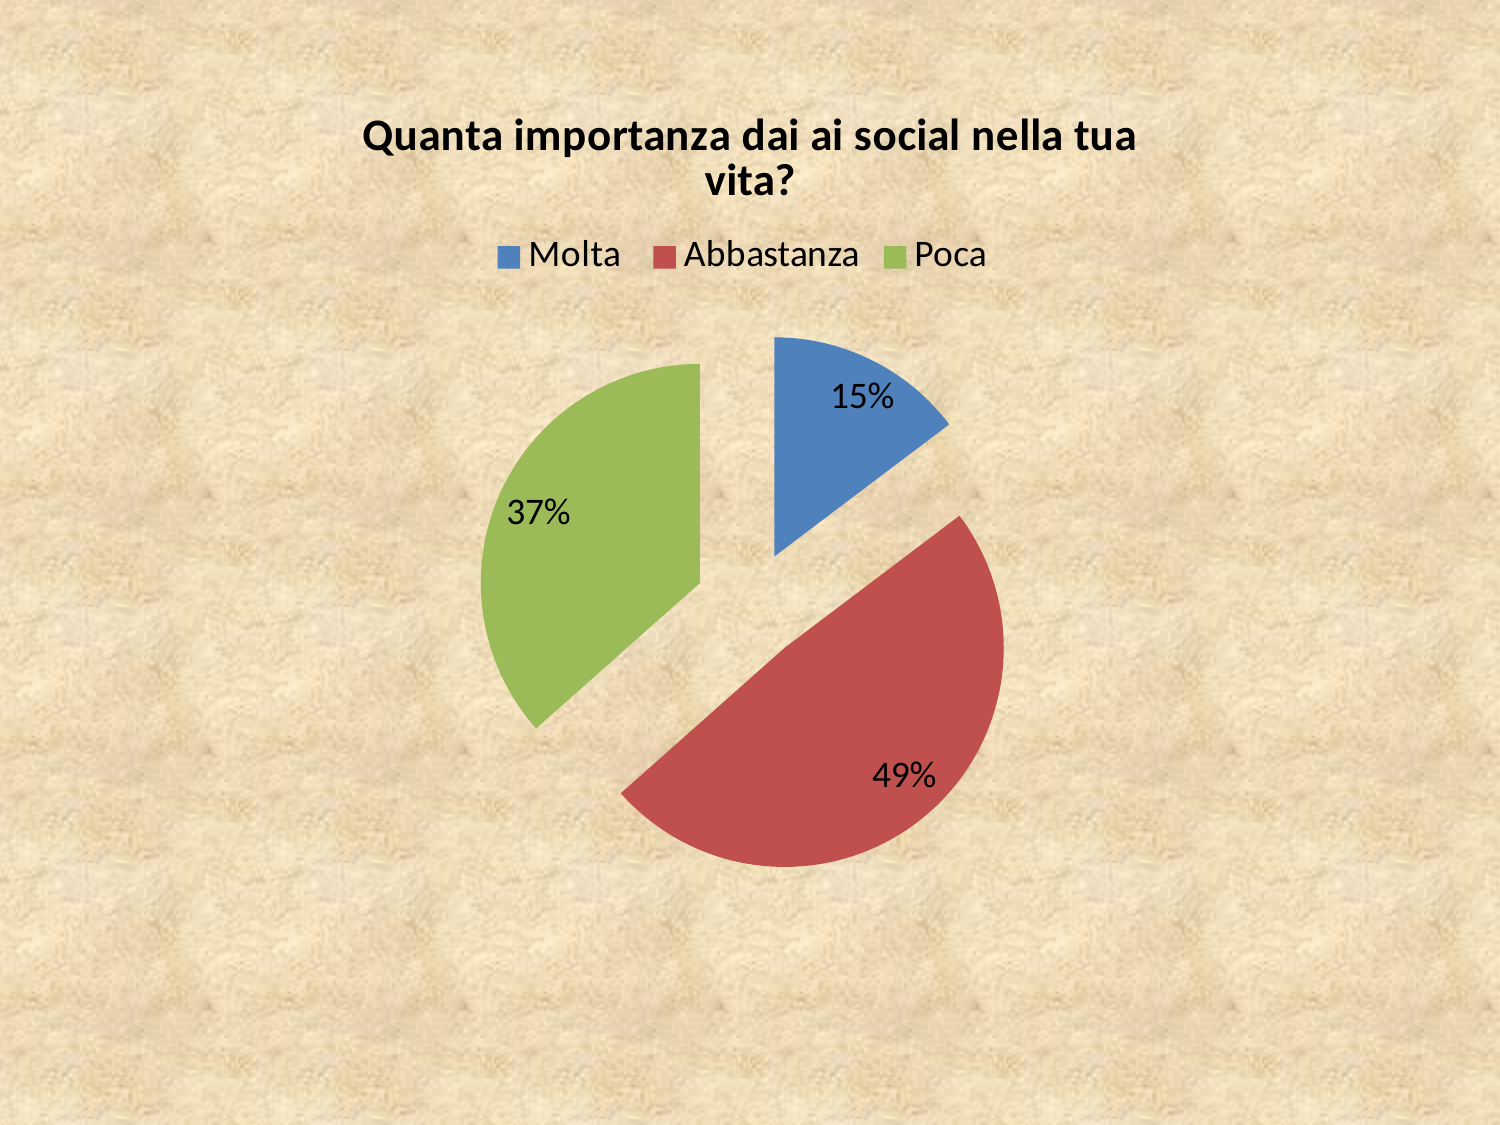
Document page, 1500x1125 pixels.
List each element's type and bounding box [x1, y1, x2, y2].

chart [249, 77, 1251, 897]
picture [0, 0, 1500, 1125]
